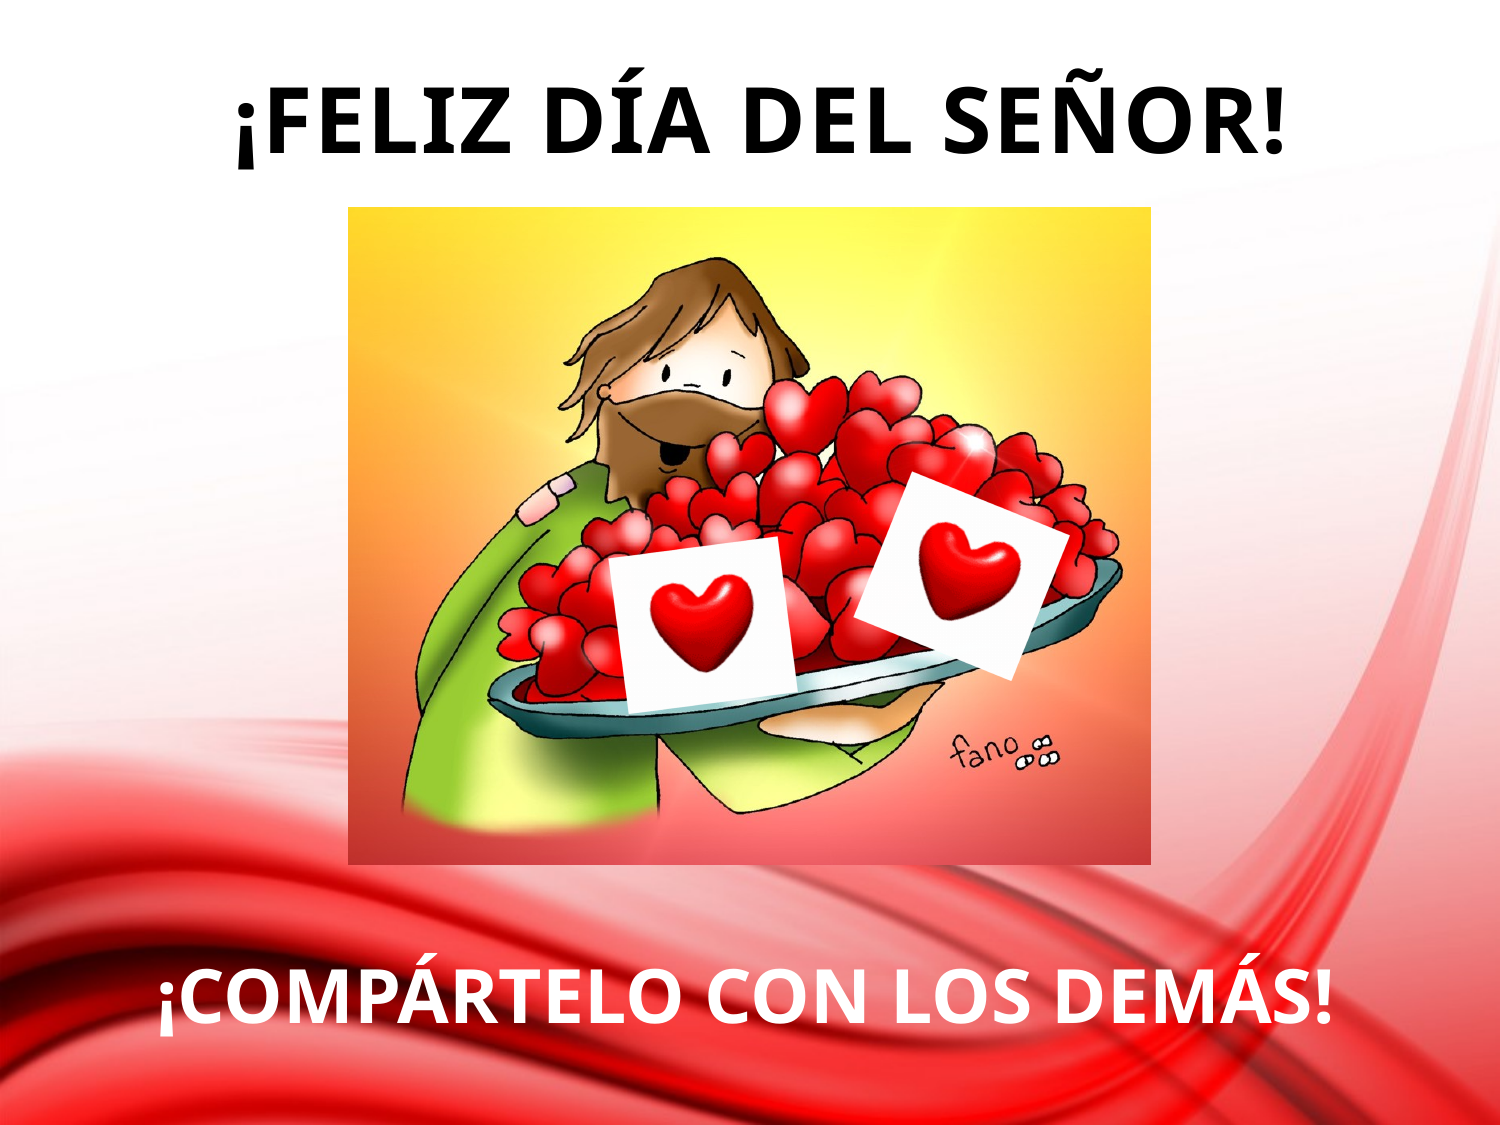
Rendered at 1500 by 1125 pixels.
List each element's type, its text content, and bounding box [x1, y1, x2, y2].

title ¡FELIZ DÍA DEL SEÑOR! [86, 53, 1437, 279]
picture [0, 0, 1500, 1125]
text_box ¡COMPÁRTELO CON LOS DEMÁS! [53, 880, 1439, 1106]
